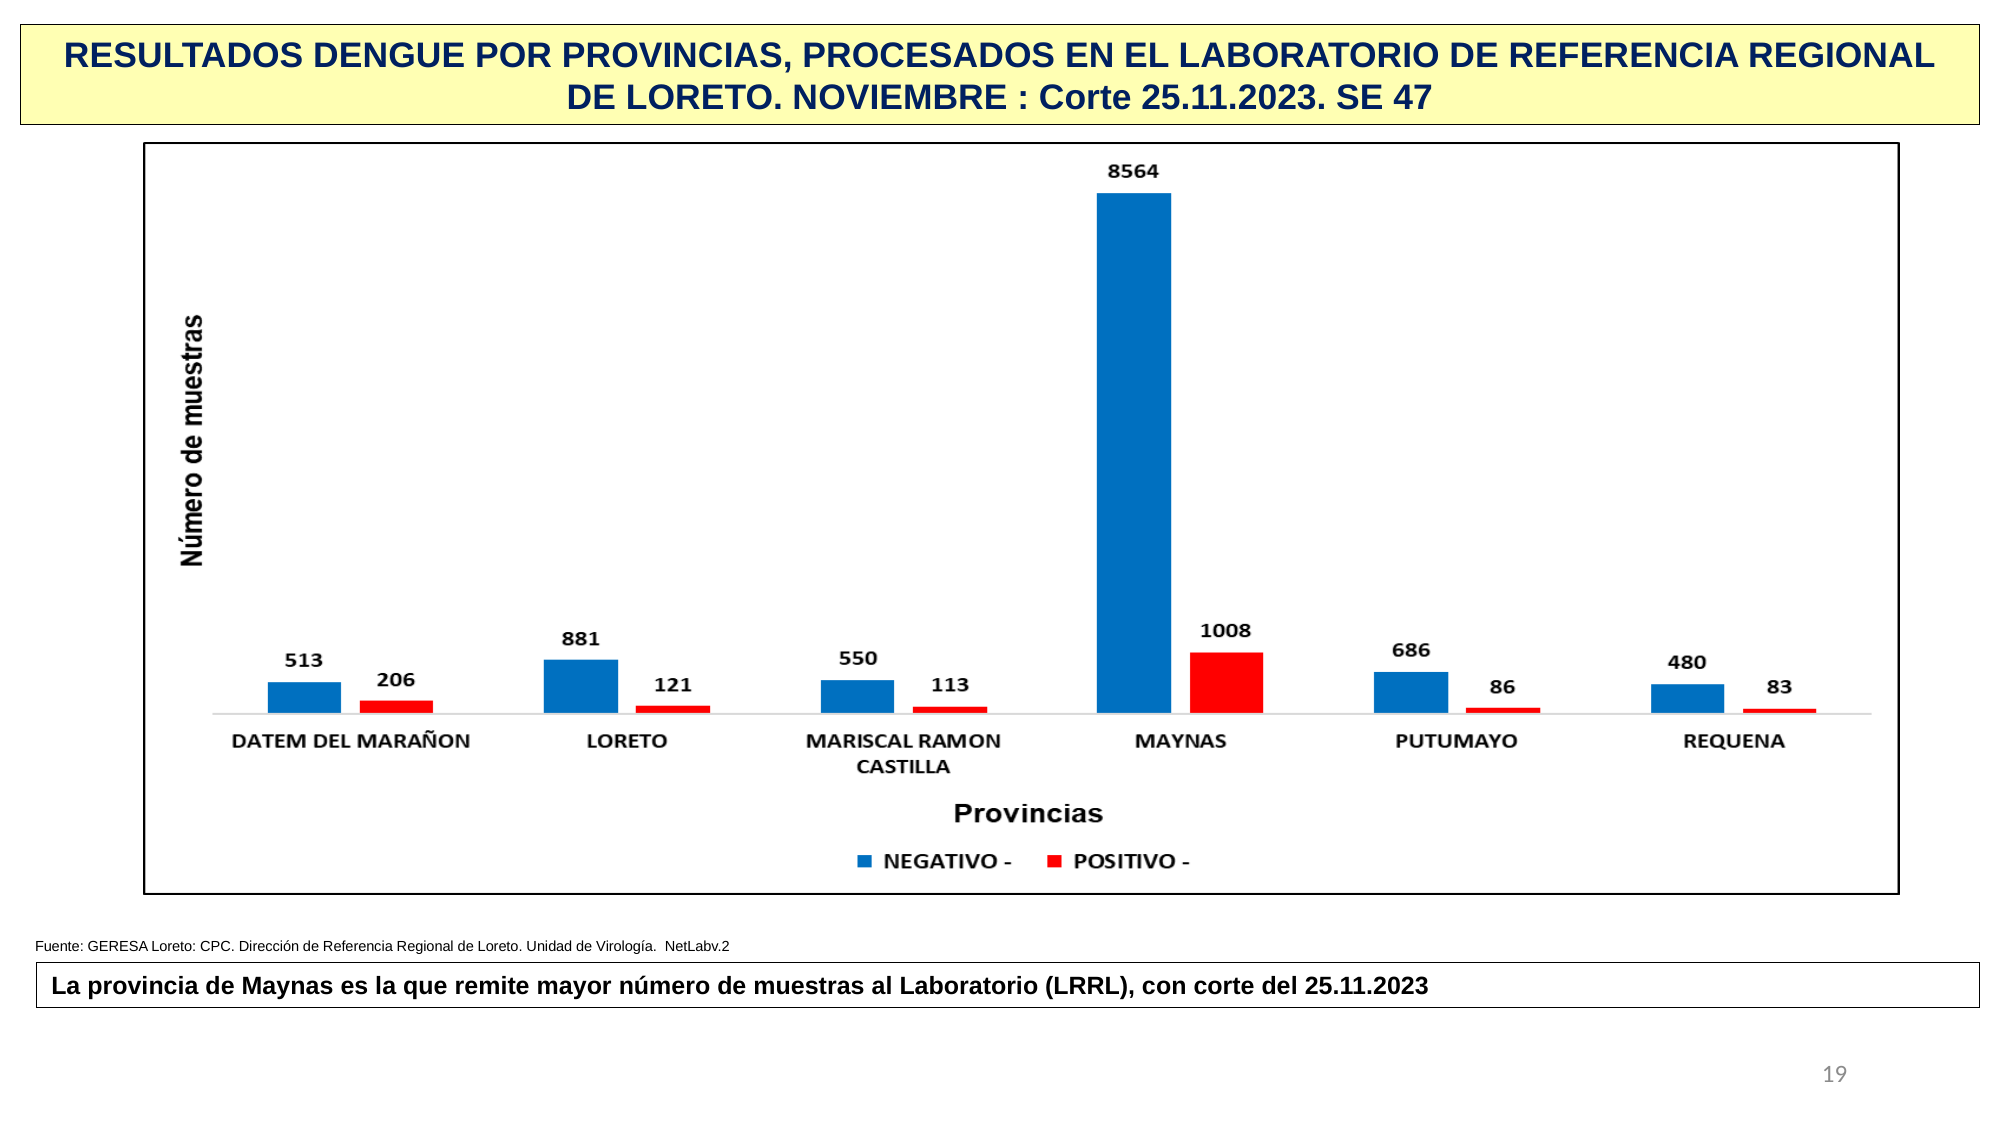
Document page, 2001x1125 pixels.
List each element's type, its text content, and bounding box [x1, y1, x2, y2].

text_box La provincia de Maynas es la que remite mayor número de muestras al Laboratorio (LRRL), con corte del 25.11.2023 [36, 962, 1980, 1008]
picture [142, 142, 1900, 895]
text_box Fuente: GERESA Loreto: CPC. Dirección de Referencia Regional de Loreto. Unidad de Virología. NetLabv.2 [20, 929, 793, 962]
slide_number 19 [1412, 1042, 1863, 1103]
text_box RESULTADOS DENGUE POR PROVINCIAS, PROCESADOS EN EL LABORATORIO DE REFERENCIA REGIONAL DE LORETO. NOVIEMBRE : Corte 25.11.2023. SE 47 [20, 24, 1980, 125]
